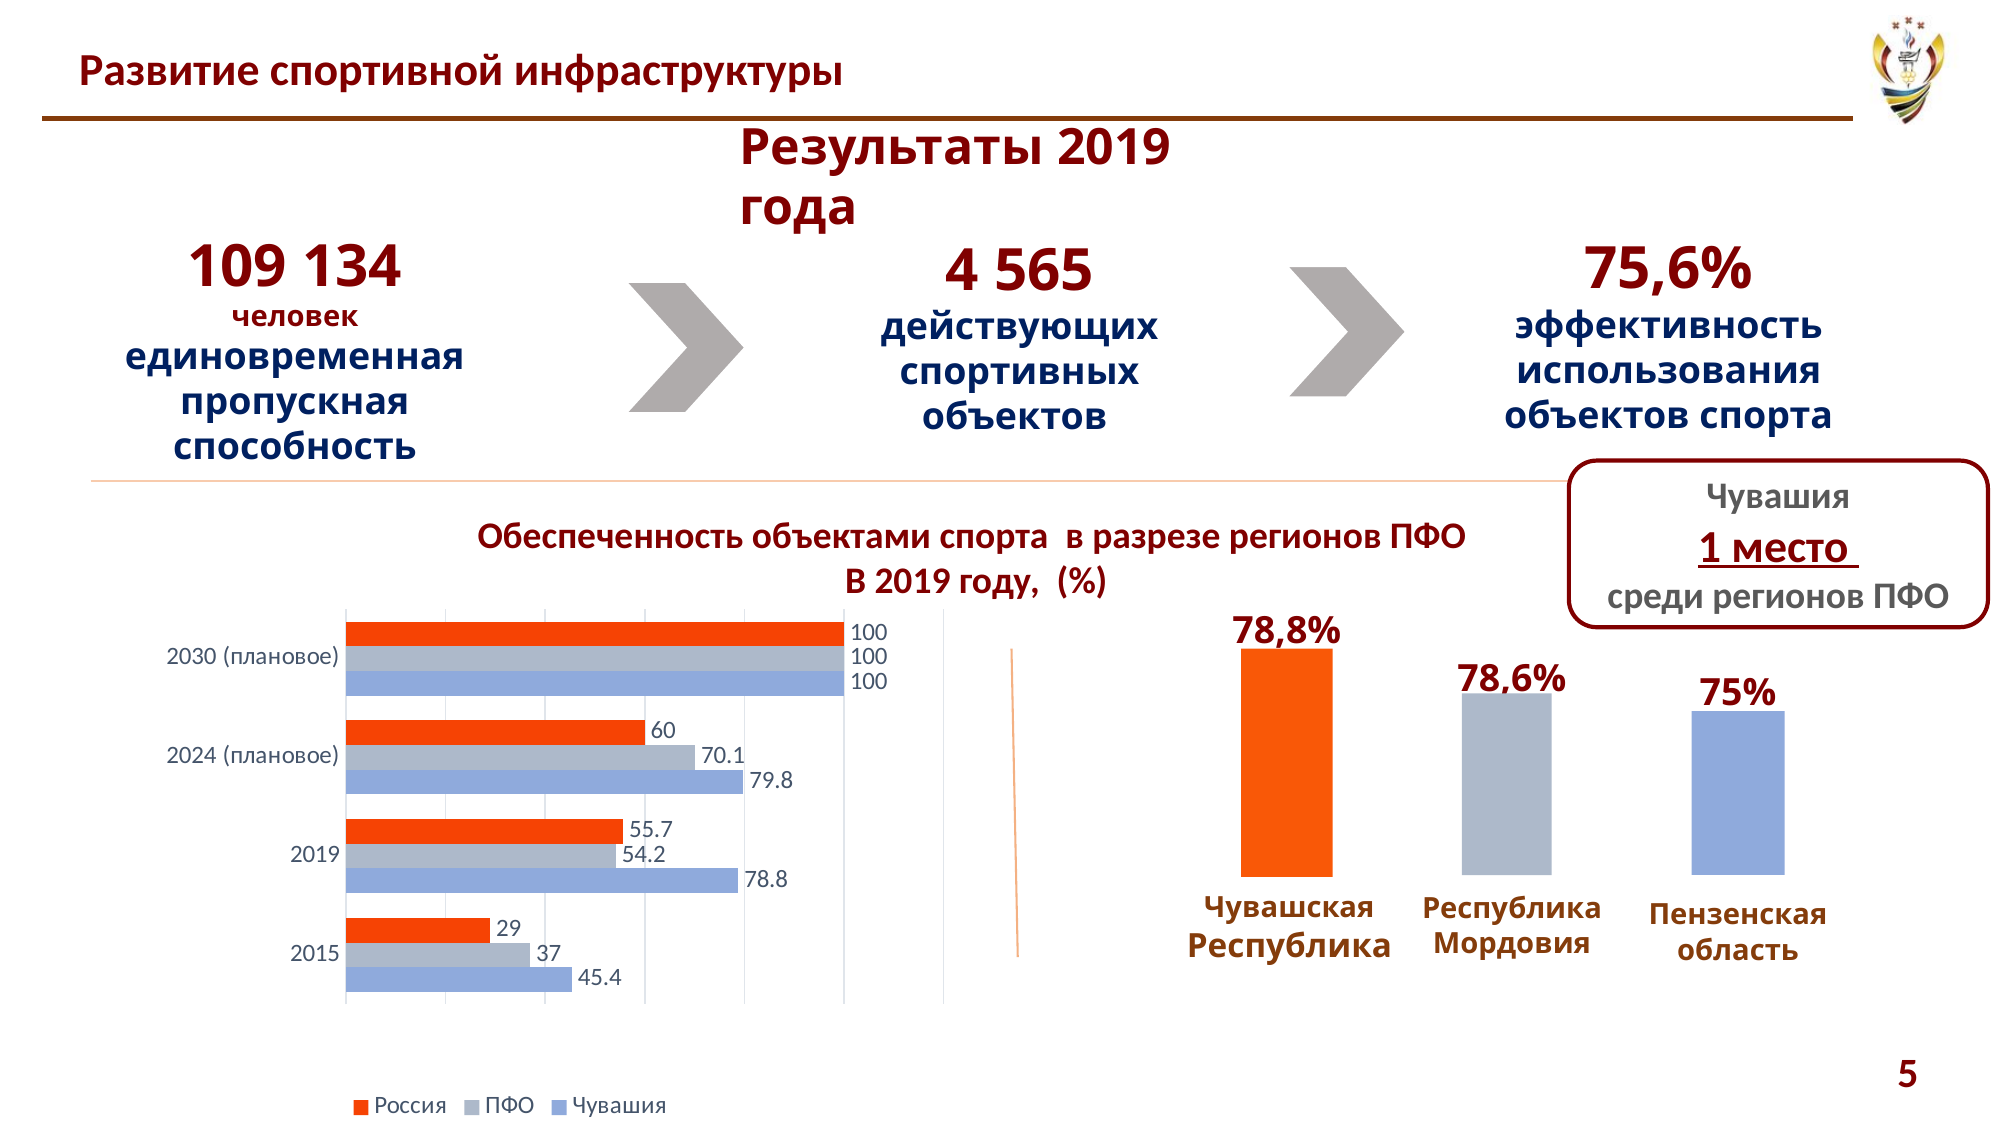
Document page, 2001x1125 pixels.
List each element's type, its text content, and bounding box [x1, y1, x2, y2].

picture [1853, 15, 1963, 125]
text_box Развитие спортивной инфраструктуры [64, 119, 1854, 131]
text_box [1284, 265, 1408, 399]
slide_number 5 [1872, 1041, 1944, 1101]
text_box 75,6% эффективность использования объектов спорта [1412, 198, 1926, 461]
text_box 109 134 человек единовременная пропускная способность [31, 212, 558, 481]
text_box [623, 280, 747, 415]
chart [32, 582, 989, 1125]
text_box Результаты 2019 года [724, 131, 1315, 242]
text_box 4 565 действующих спортивных объектов [797, 199, 1243, 470]
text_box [1170, 598, 1844, 1014]
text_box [1011, 648, 1018, 958]
text_box Развитие спортивной инфраструктуры [64, 48, 1853, 118]
text_box Обеспеченность объектами спорта в разрезе регионов ПФО В 2019 году, (%) [432, 503, 1521, 608]
text_box Чувашия 1 место среди регионов ПФО [1567, 459, 1990, 629]
